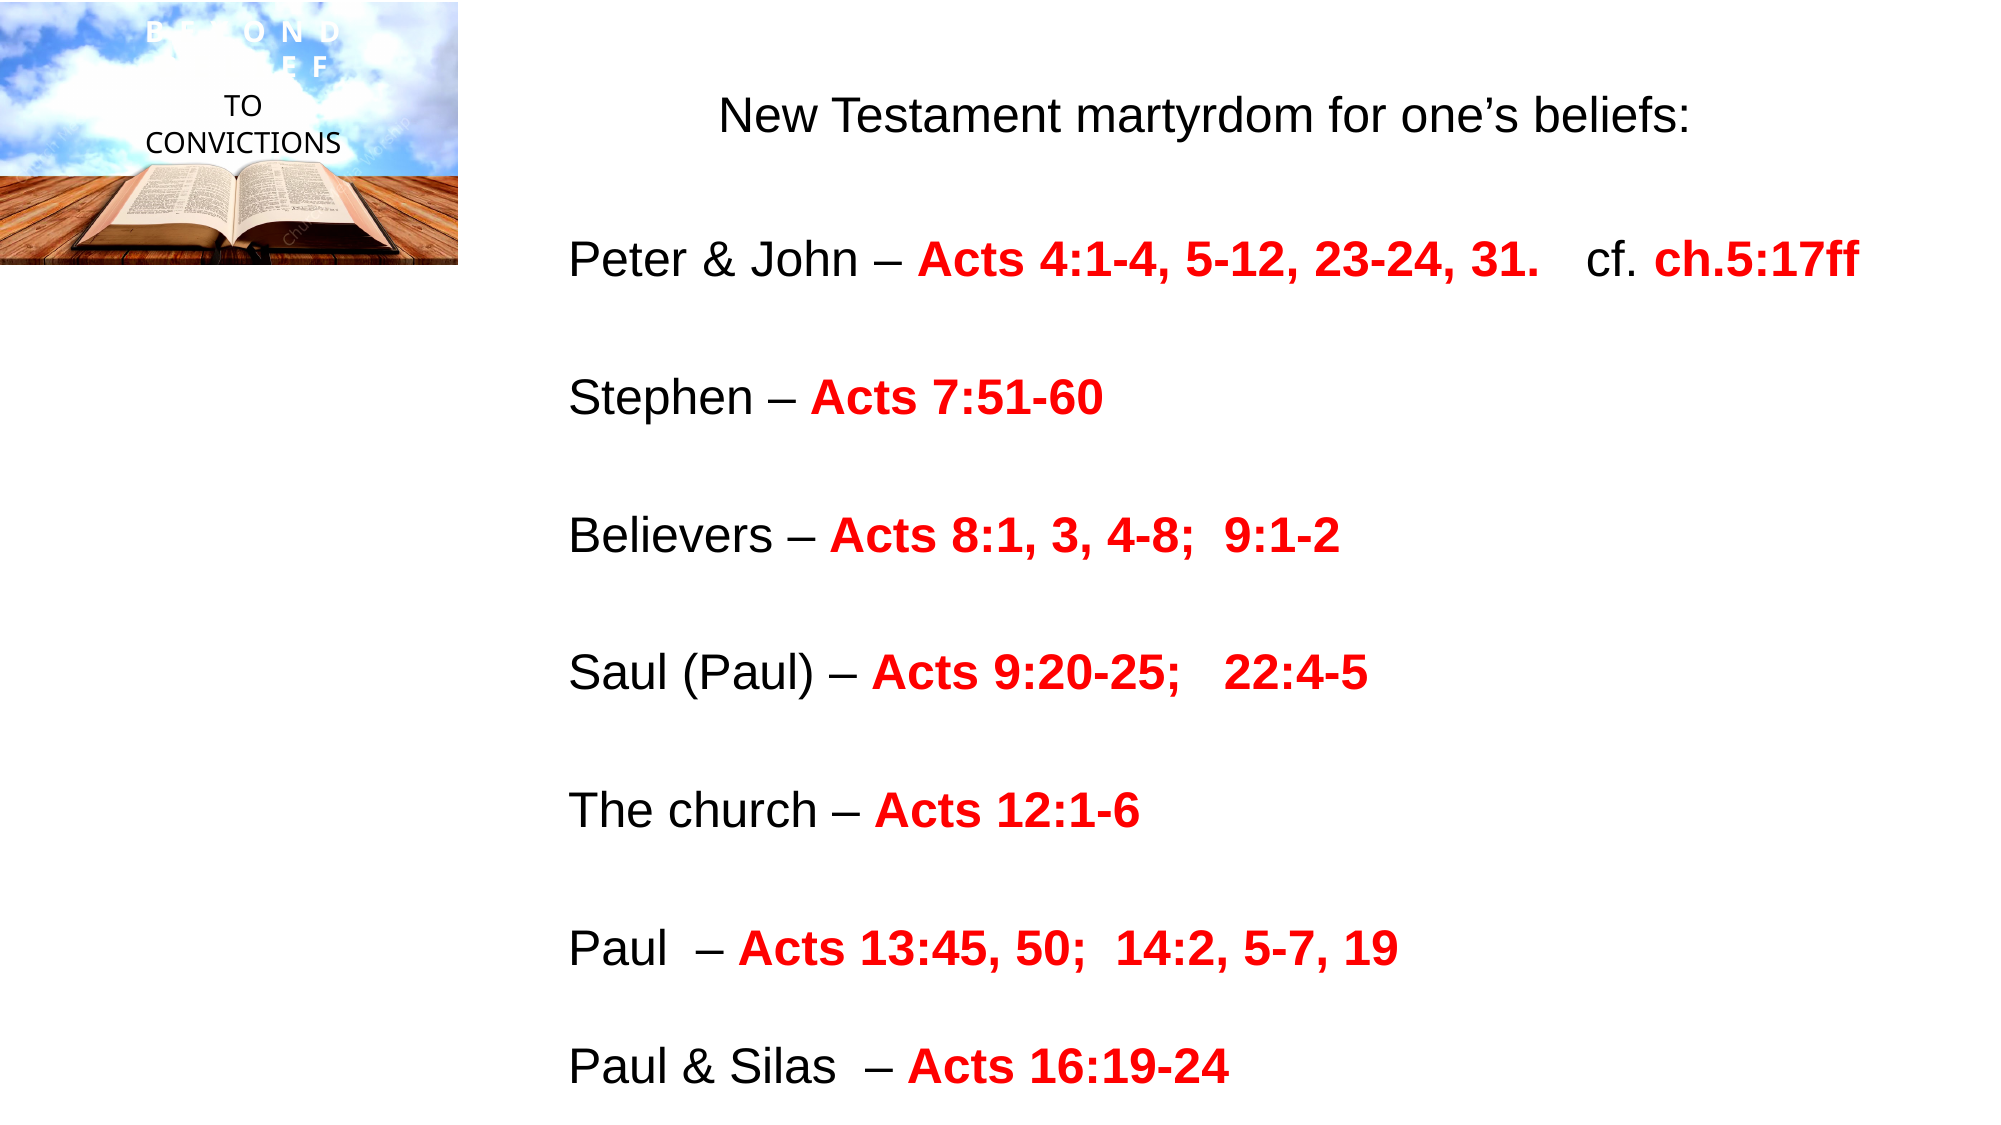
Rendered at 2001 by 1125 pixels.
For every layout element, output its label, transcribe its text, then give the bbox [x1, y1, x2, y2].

text_box New Testament martyrdom for one’s beliefs: [703, 74, 1725, 150]
text_box The church – Acts 12:1-6 [553, 769, 1454, 845]
text_box Stephen – Acts 7:51-60 [553, 356, 1170, 432]
picture [0, 2, 458, 265]
text_box Paul – Acts 13:45, 50; 14:2, 5-7, 19 [553, 907, 1454, 983]
text_box Saul (Paul) – Acts 9:20-25; 22:4-5 [553, 632, 1454, 707]
text_box Believers – Acts 8:1, 3, 4-8; 9:1-2 [553, 494, 1454, 570]
text_box Peter & John – Acts 4:1-4, 5-12, 23-24, 31. cf. ch.5:17ff [553, 219, 1875, 295]
text_box Paul & Silas – Acts 16:19-24 [553, 1026, 1454, 1101]
